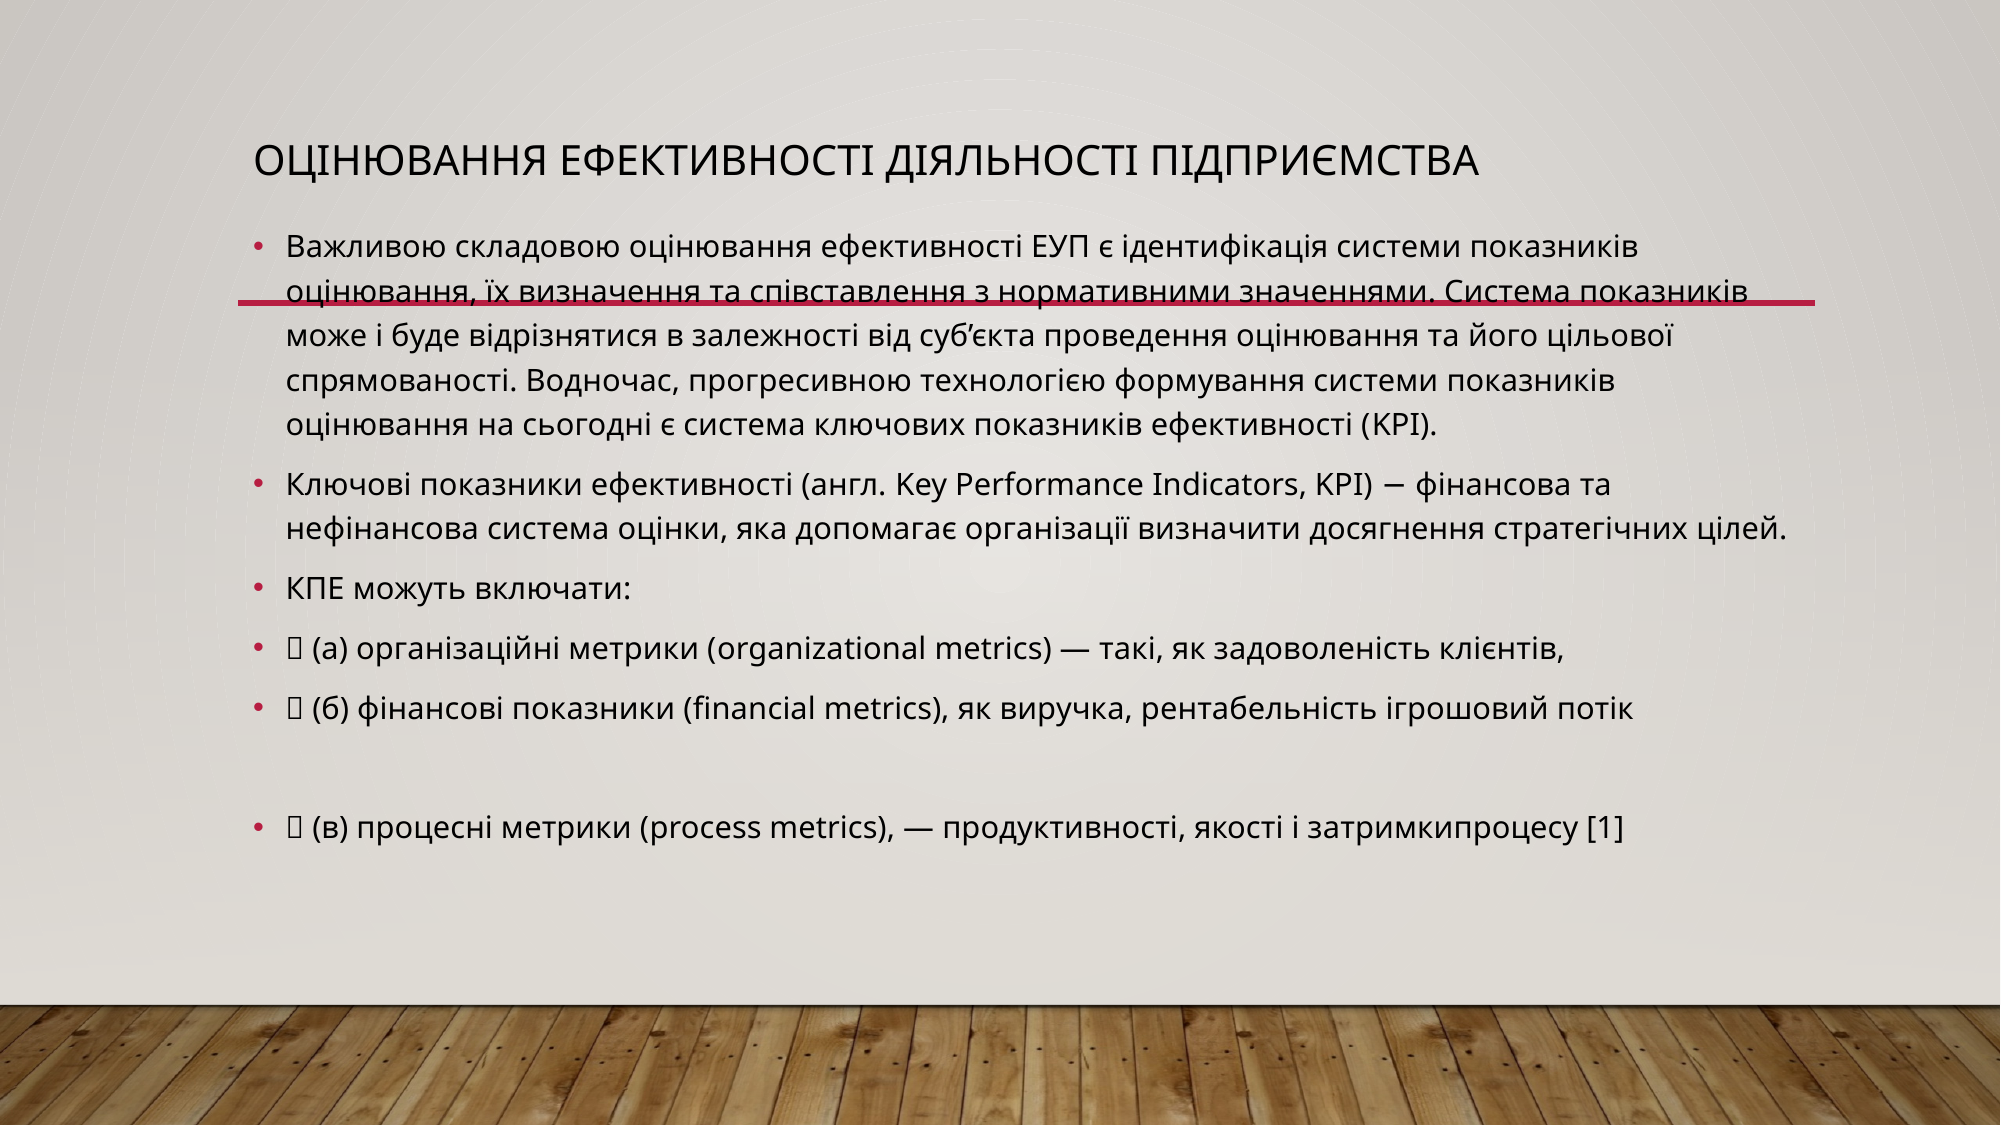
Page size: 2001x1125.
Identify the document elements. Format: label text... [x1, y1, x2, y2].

list Важливою складовою оцінювання ефективності ЕУП є ідентифікація системи показників оцінювання, їх визначення та співставлення з нормативними значеннями. Система показників може і буде відрізнятися в залежності від суб’єкта проведення оцінювання та його цільової спрямованості. Водночас, прогресивною технологією формування системи показників оцінювання на сьогодні є система ключових показників ефективності (KPI). Ключові показники ефективності (англ. Key Performance Indicators, KPI) − фінансова та нефінансова система оцінки, яка допомагає організації визначити досягнення стратегічних цілей. КПЕ можуть включати:  (а) організаційні метрики (organizational metrics) — такі, як задоволеність клієнтів,  (б) фінансові показники (financial metrics), як виручка, рентабельність ігрошовий потік  (в) процесні метрики (process metrics), — продуктивності, якості і затримкипроцесу [1] [238, 212, 1814, 897]
title Оцінювання ефективності діяльності підприємства [238, 131, 1814, 212]
picture [0, 1005, 2000, 1125]
